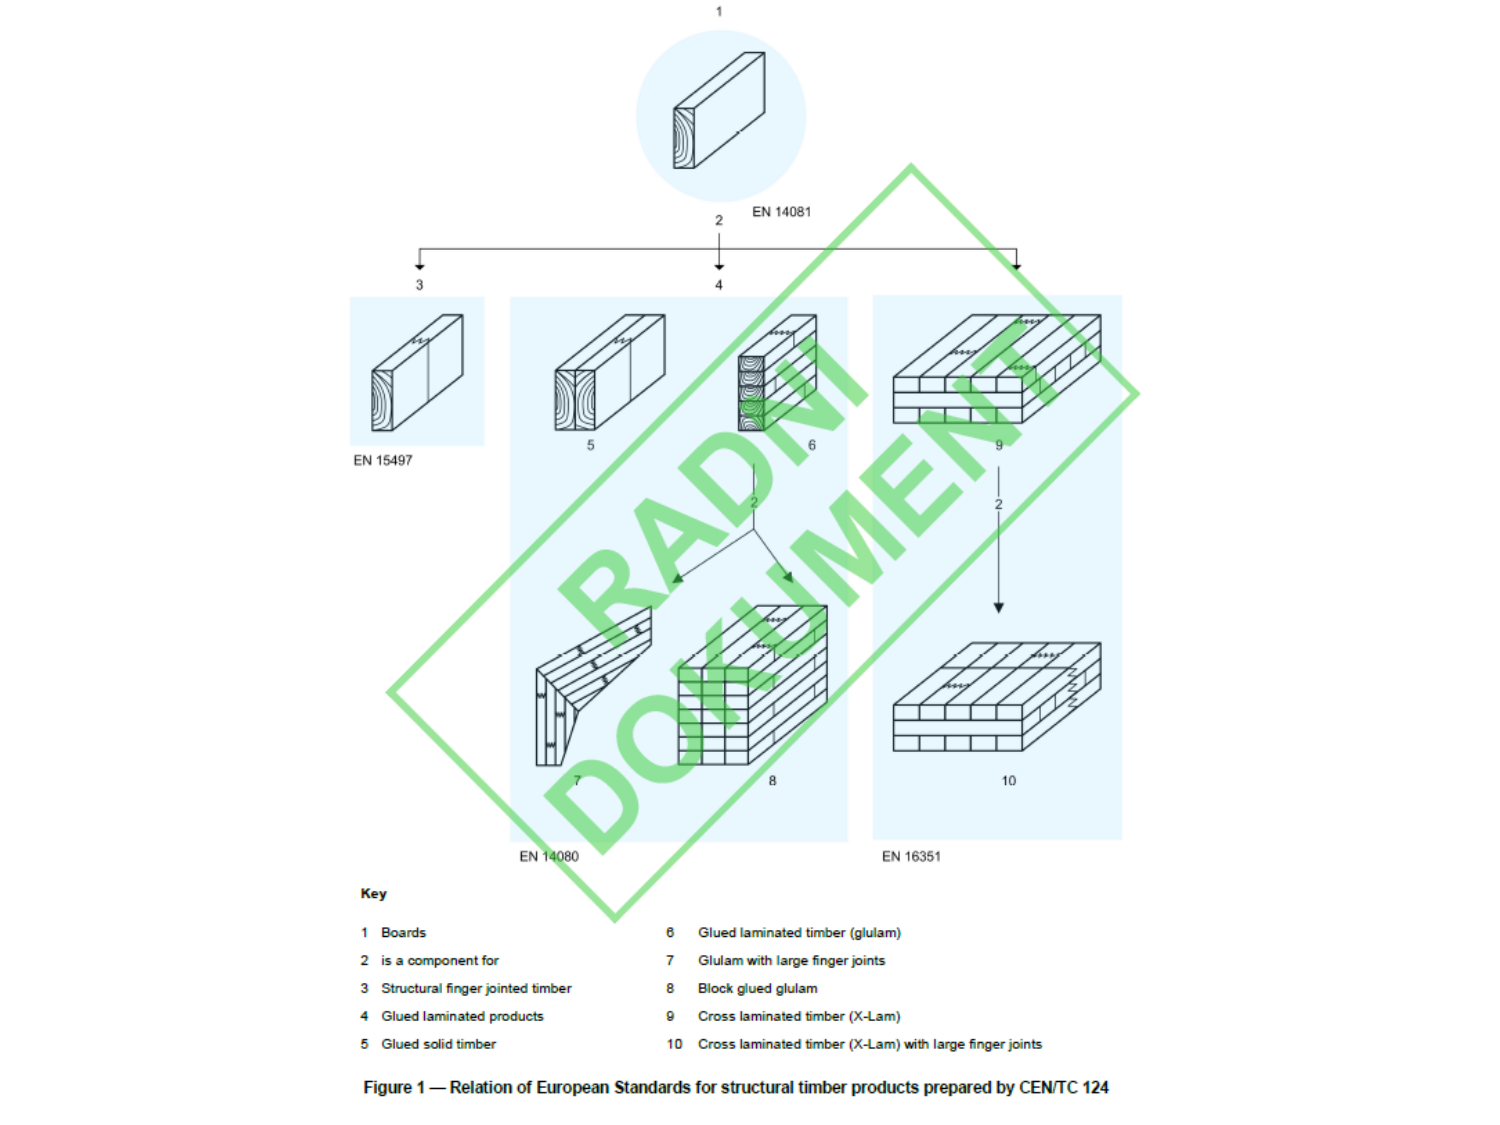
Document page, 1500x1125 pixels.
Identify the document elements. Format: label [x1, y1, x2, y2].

picture [312, 0, 1188, 1125]
